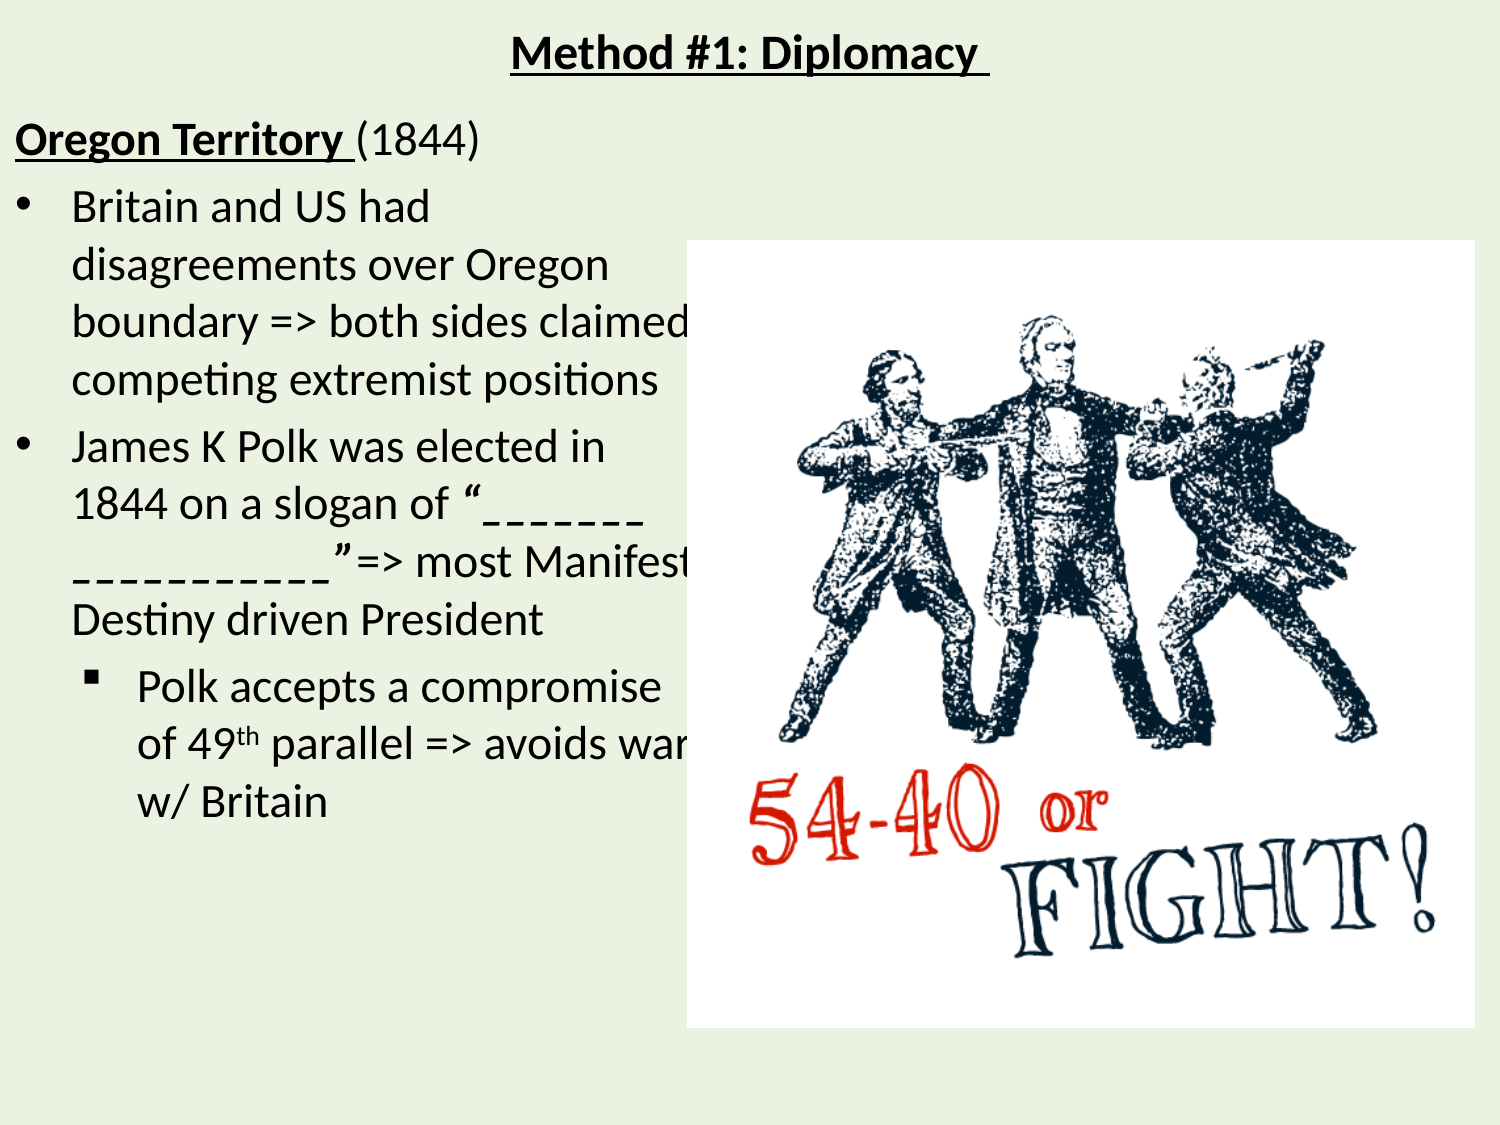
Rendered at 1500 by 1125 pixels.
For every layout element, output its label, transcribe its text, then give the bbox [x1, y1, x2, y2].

picture [687, 240, 1476, 1029]
title Method #1: Diplomacy [75, 12, 1425, 88]
list Oregon Territory (1844) Britain and US had disagreements over Oregon boundary => both sides claimed competing extremist positions James K Polk was elected in 1844 on a slogan of “_______ ___________”=> most Manifest Destiny driven President Polk accepts a compromise of 49th parallel => avoids war w/ Britain [0, 99, 725, 1125]
